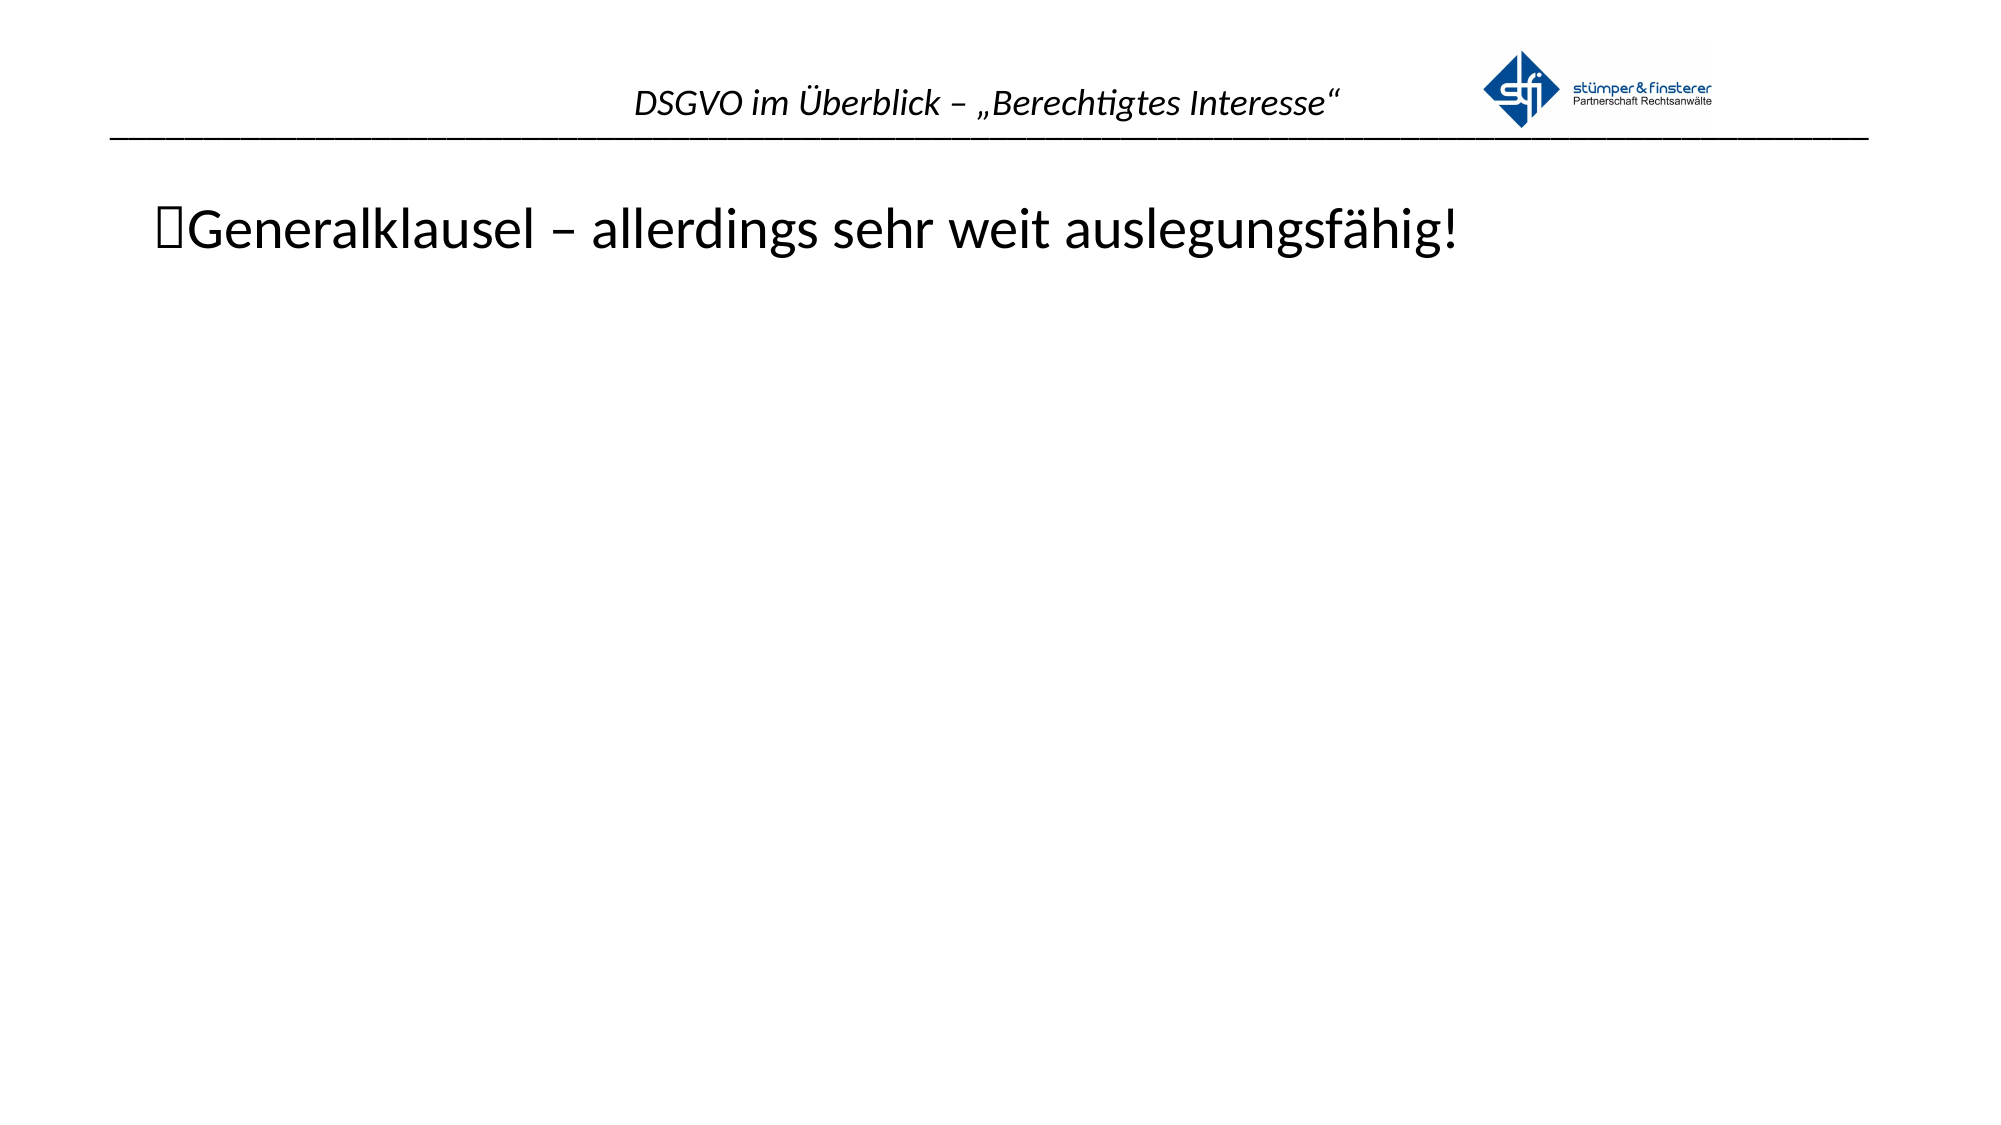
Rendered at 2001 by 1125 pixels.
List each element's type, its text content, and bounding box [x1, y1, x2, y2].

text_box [94, 46, 1906, 151]
list Generalklausel – allerdings sehr weit auslegungsfähig! [137, 190, 1863, 1014]
